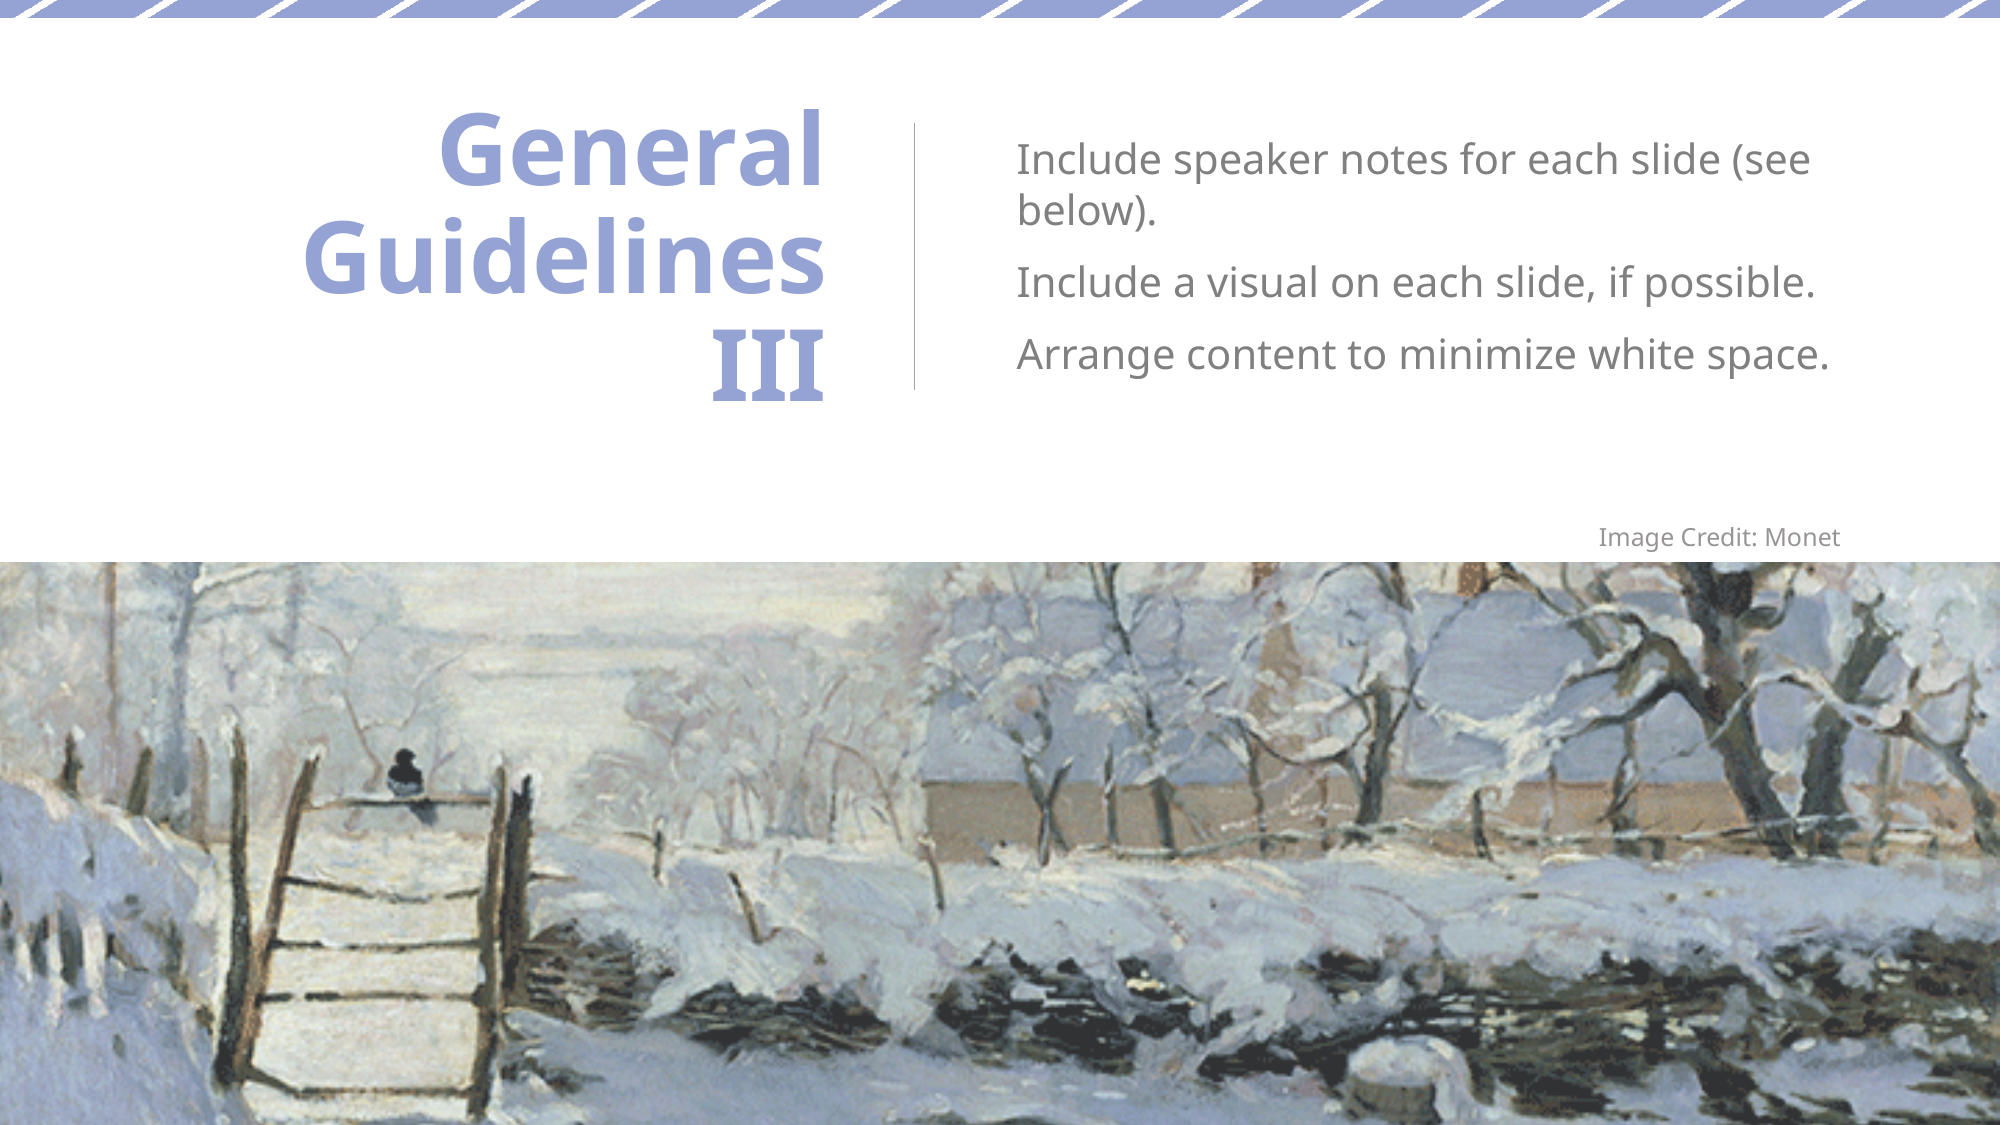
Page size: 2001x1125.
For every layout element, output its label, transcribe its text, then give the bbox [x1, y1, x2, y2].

picture [0, 0, 2000, 18]
list Include speaker notes for each slide (see below). Include a visual on each slide, if possible. Arrange content to minimize white space. [1001, 123, 1872, 390]
list General Guidelines III [161, 110, 842, 412]
picture [0, 562, 2000, 1125]
list Image Credit: Monet [1354, 517, 1856, 562]
